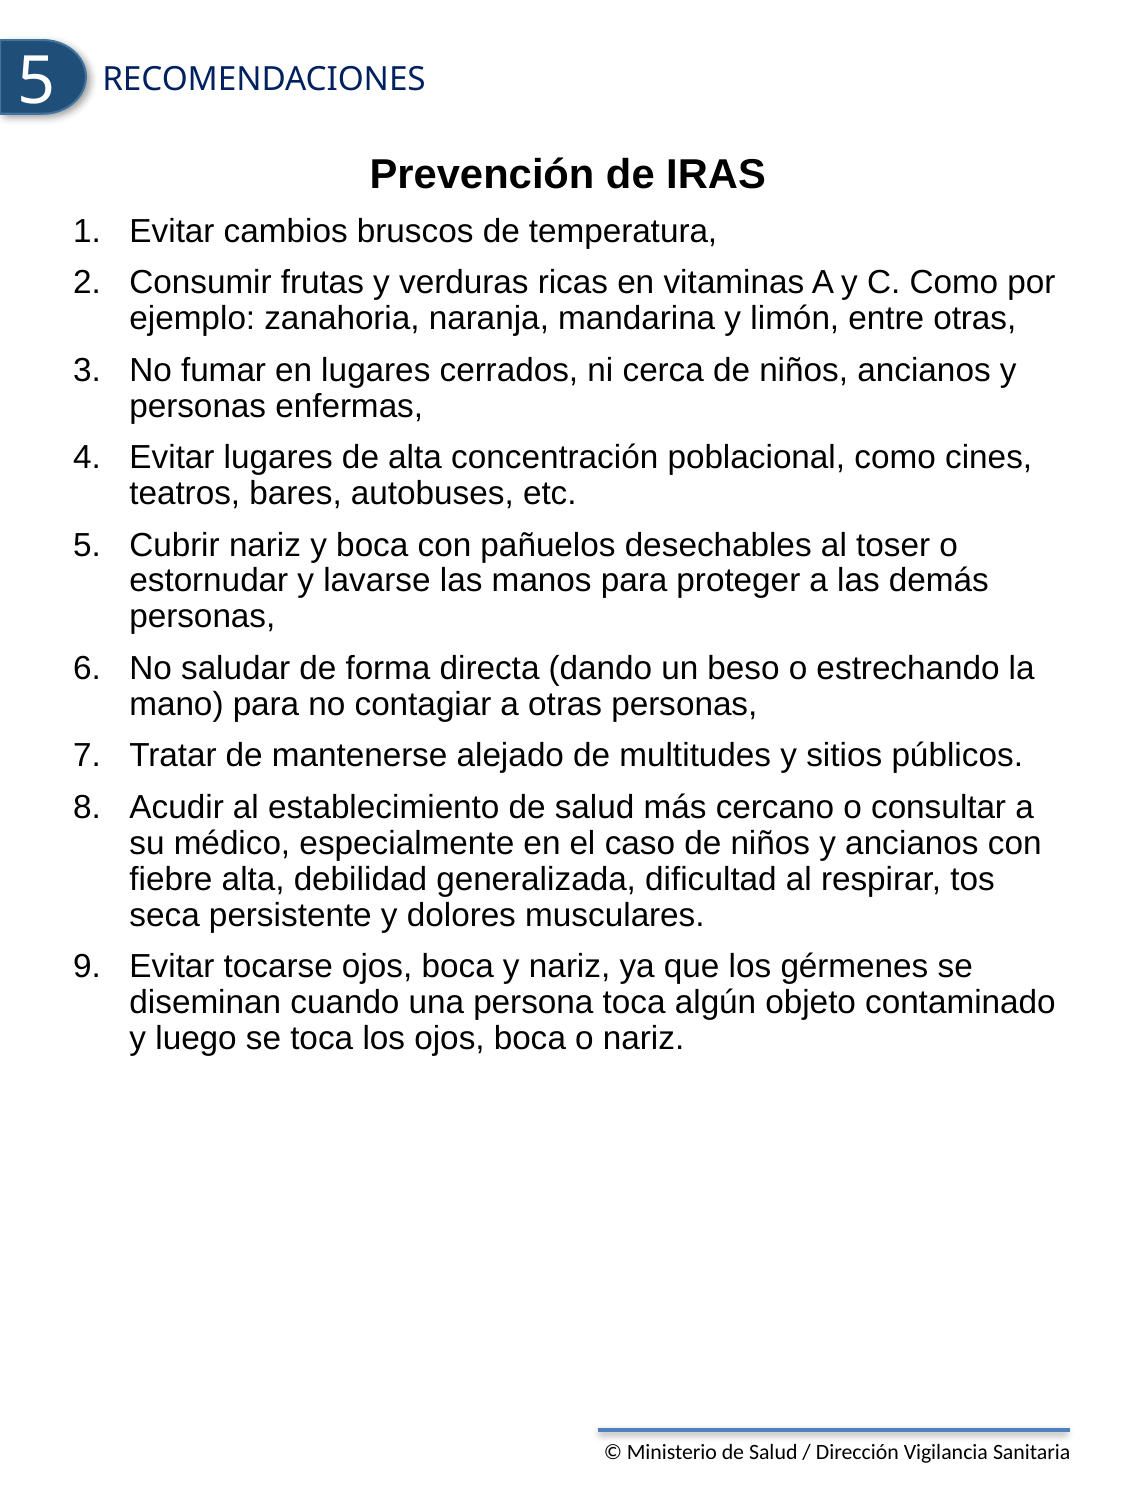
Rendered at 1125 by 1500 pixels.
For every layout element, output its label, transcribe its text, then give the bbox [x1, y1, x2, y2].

text_box 5 [0, 39, 87, 115]
text_box recomendaciones [87, 43, 577, 110]
text_box Prevención de IRAS Evitar cambios bruscos de temperatura, Consumir frutas y verduras ricas en vitaminas A y C. Como por ejemplo: zanahoria, naranja, mandarina y limón, entre otras, No fumar en lugares cerrados, ni cerca de niños, ancianos y personas enfermas, Evitar lugares de alta concentración poblacional, como cines, teatros, bares, autobuses, etc. Cubrir nariz y boca con pañuelos desechables al toser o estornudar y lavarse las manos para proteger a las demás personas, No saludar de forma directa (dando un beso o estrechando la mano) para no contagiar a otras personas, Tratar de mantenerse alejado de multitudes y sitios públicos. Acudir al establecimiento de salud más cercano o consultar a su médico, especialmente en el caso de niños y ancianos con fiebre alta, debilidad generalizada, dificultad al respirar, tos seca persistente y dolores musculares. Evitar tocarse ojos, boca y nariz, ya que los gérmenes se diseminan cuando una persona toca algún objeto contaminado y luego se toca los ojos, boca o nariz. [58, 145, 1078, 862]
